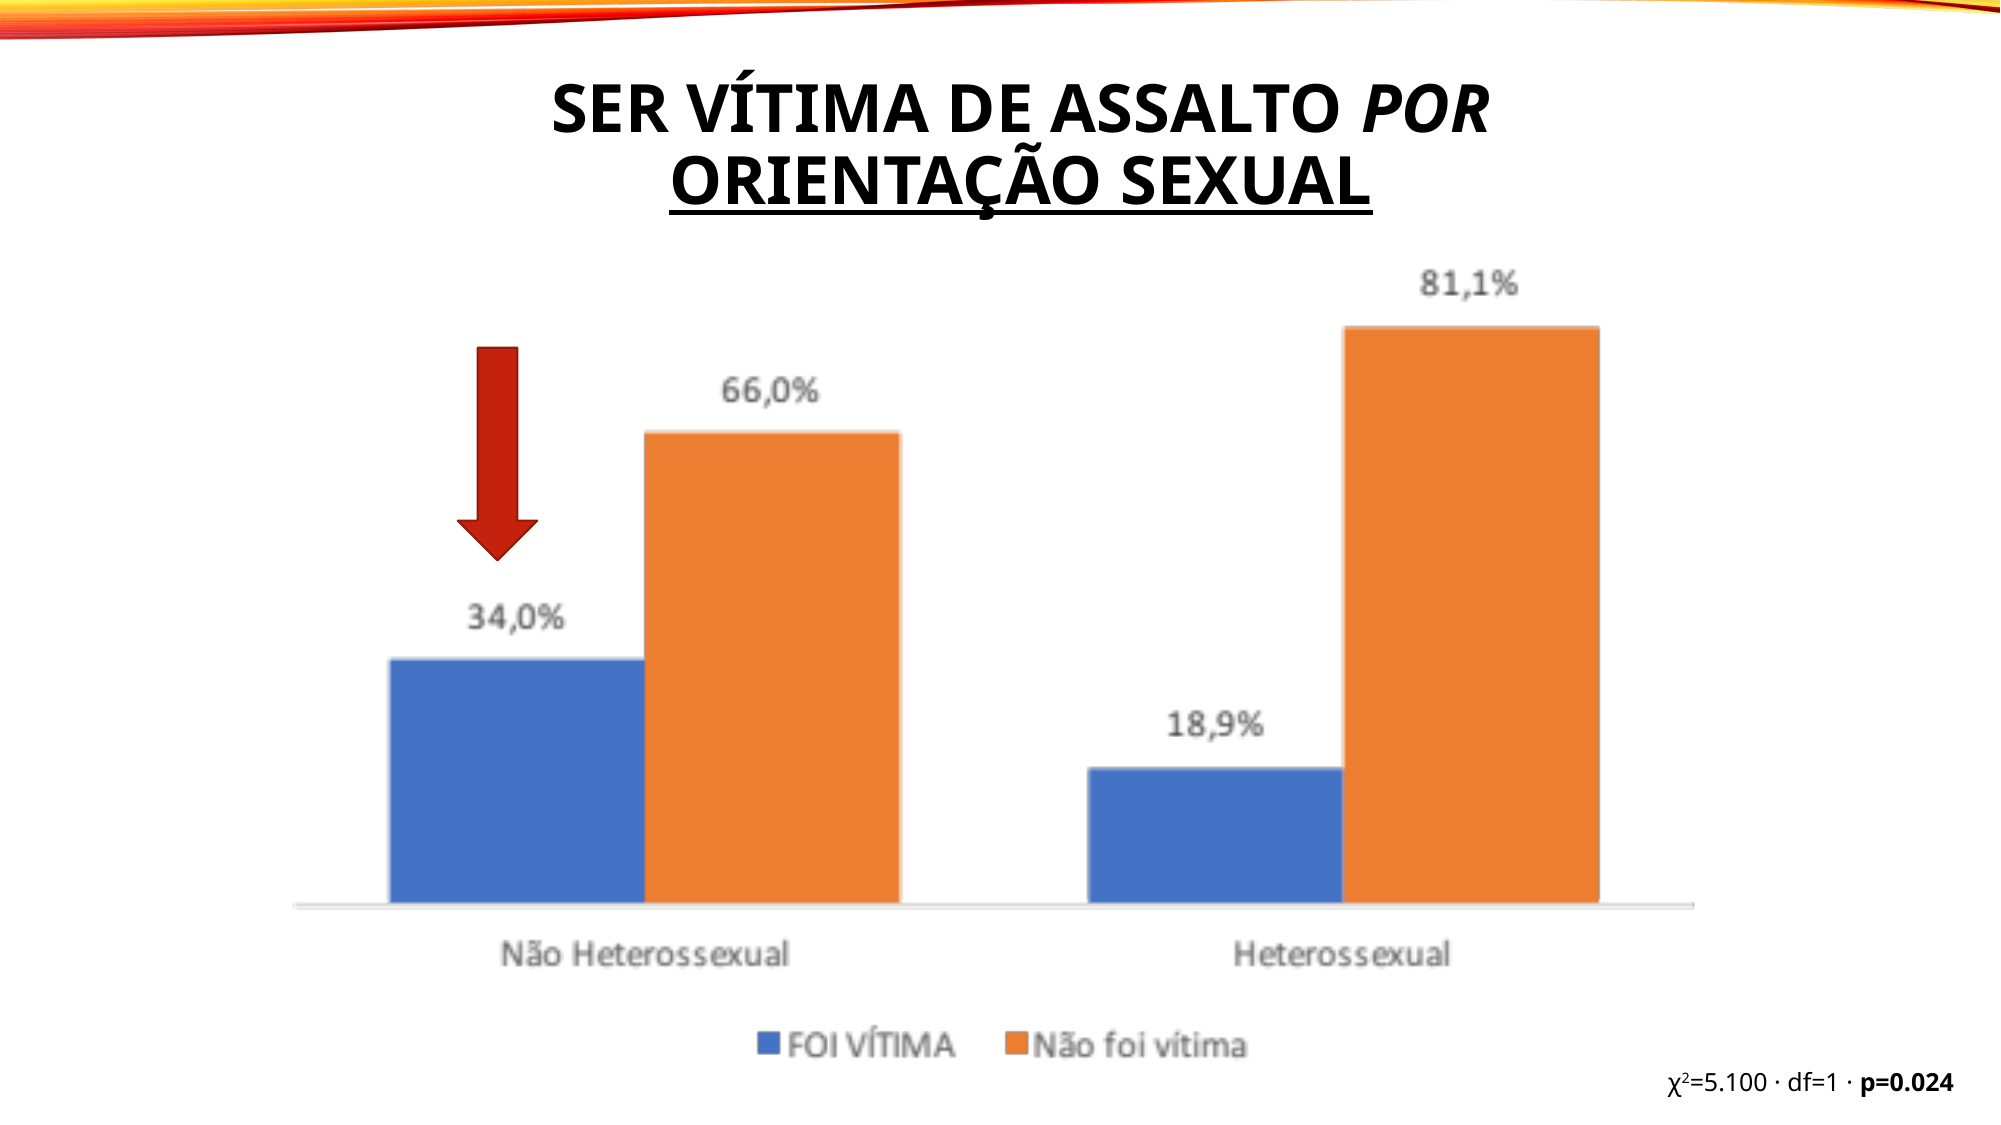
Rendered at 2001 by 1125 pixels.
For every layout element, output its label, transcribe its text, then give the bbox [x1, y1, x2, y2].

picture [243, 211, 1745, 1112]
text_box χ2=5.100 · df=1 · p=0.024 [1745, 1058, 1970, 1104]
picture [0, 0, 2000, 40]
title Ser vítima de assalto por orientação sexual [314, 66, 1728, 211]
